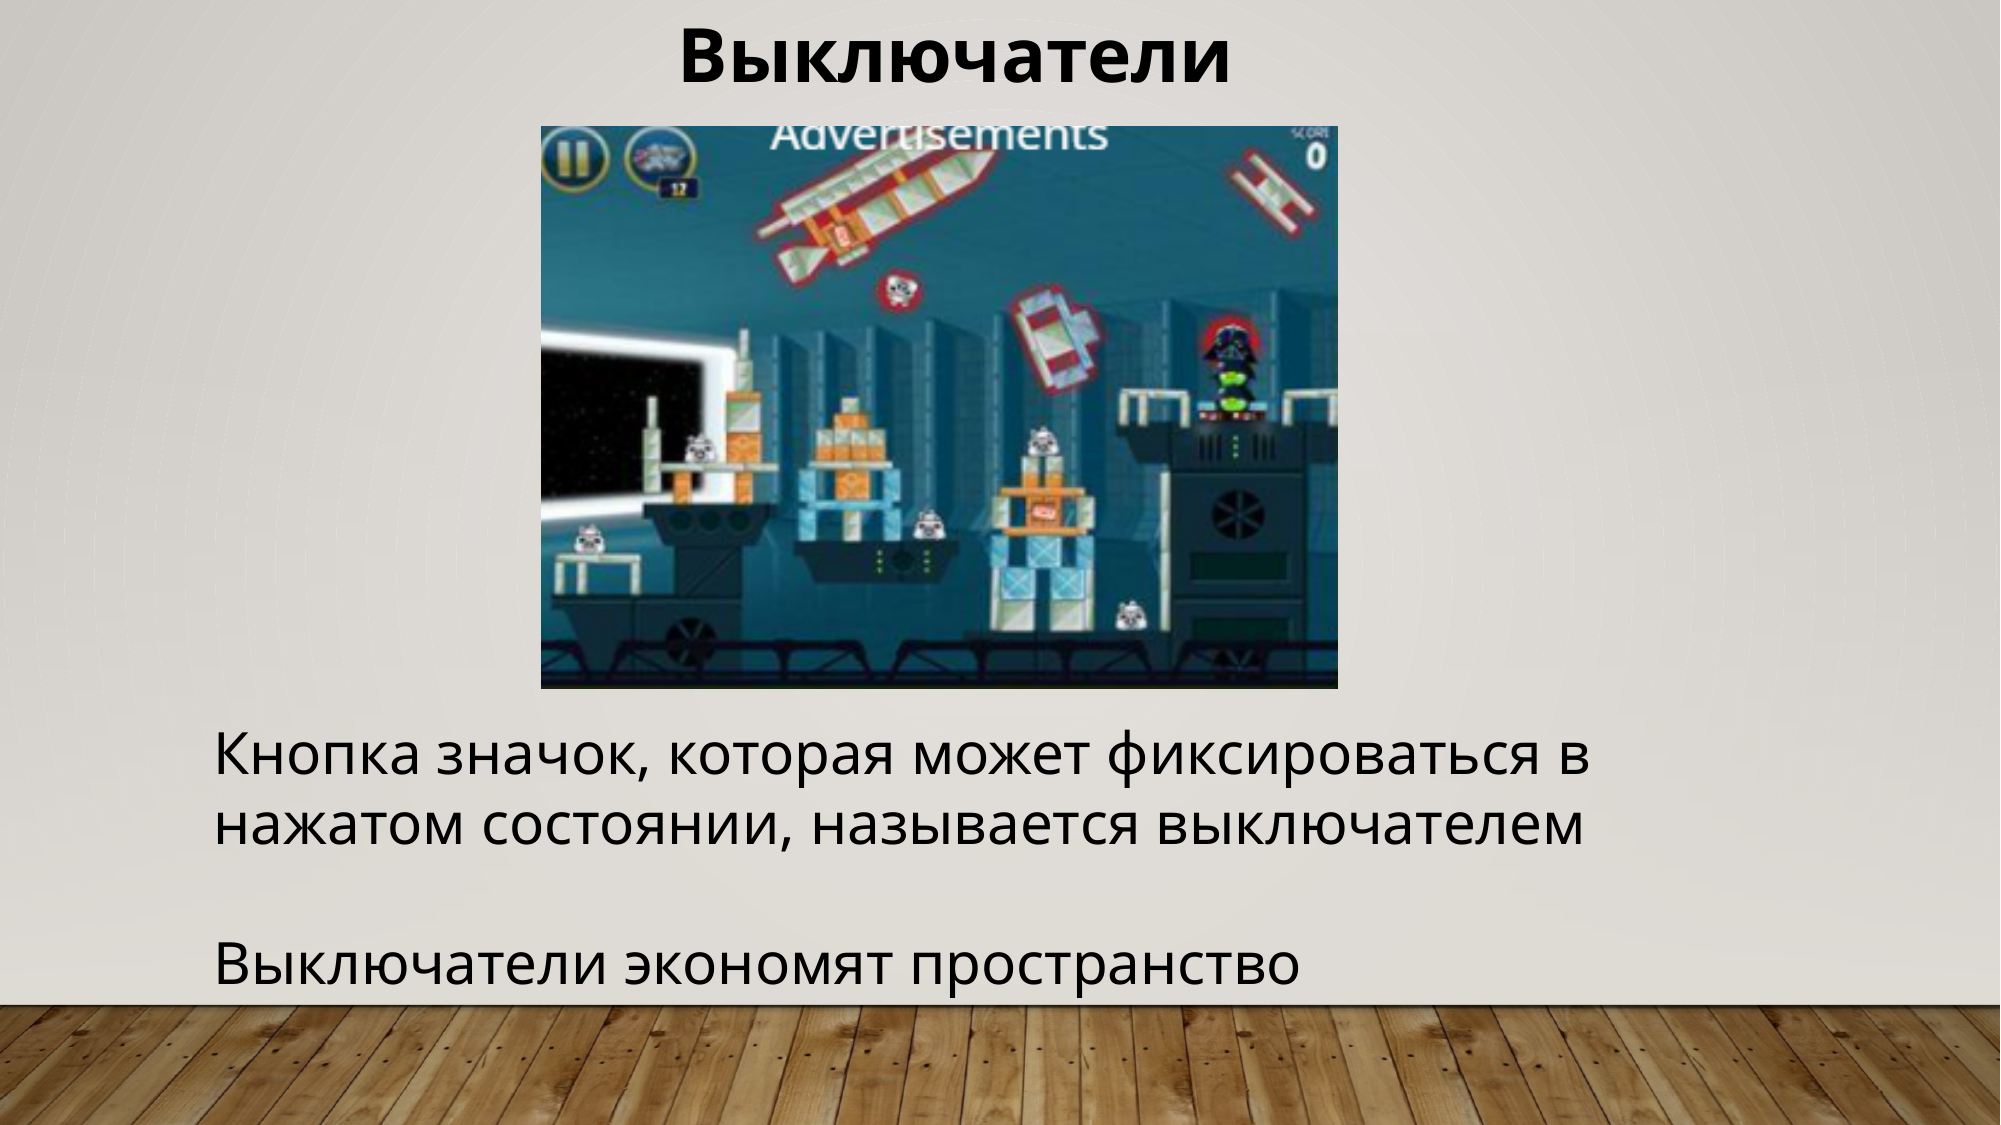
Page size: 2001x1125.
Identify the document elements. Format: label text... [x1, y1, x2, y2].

text_box Кнопка значок, которая может фиксироваться в нажатом состоянии, называется выключателем Выключатели экономят пространство [198, 708, 1769, 1004]
text_box Выключатели [663, 0, 1305, 105]
picture [0, 1005, 2000, 1125]
picture [541, 125, 1338, 689]
